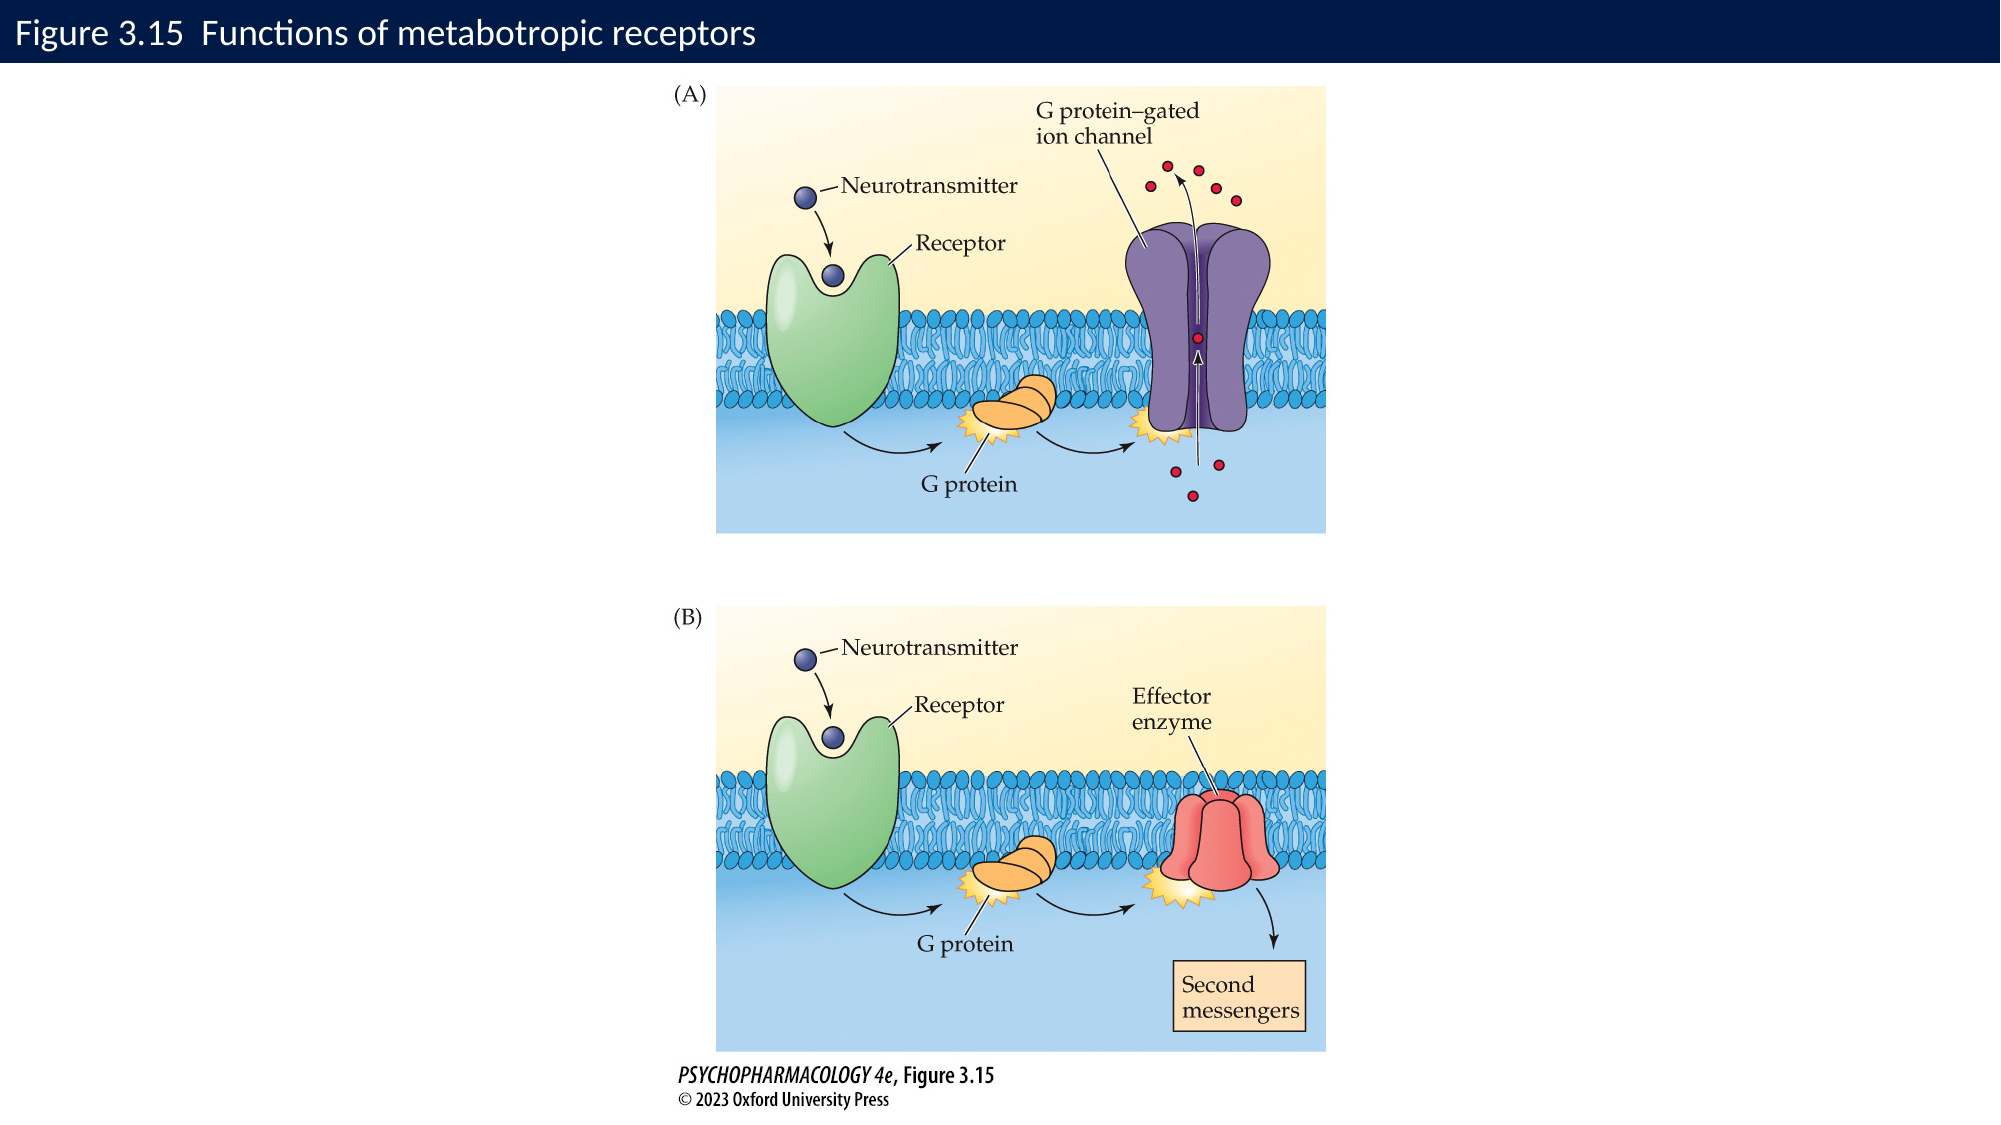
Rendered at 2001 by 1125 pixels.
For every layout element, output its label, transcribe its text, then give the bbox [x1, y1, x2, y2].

title Figure 3.15 Functions of metabotropic receptors [0, 0, 2000, 63]
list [668, 78, 1332, 1113]
